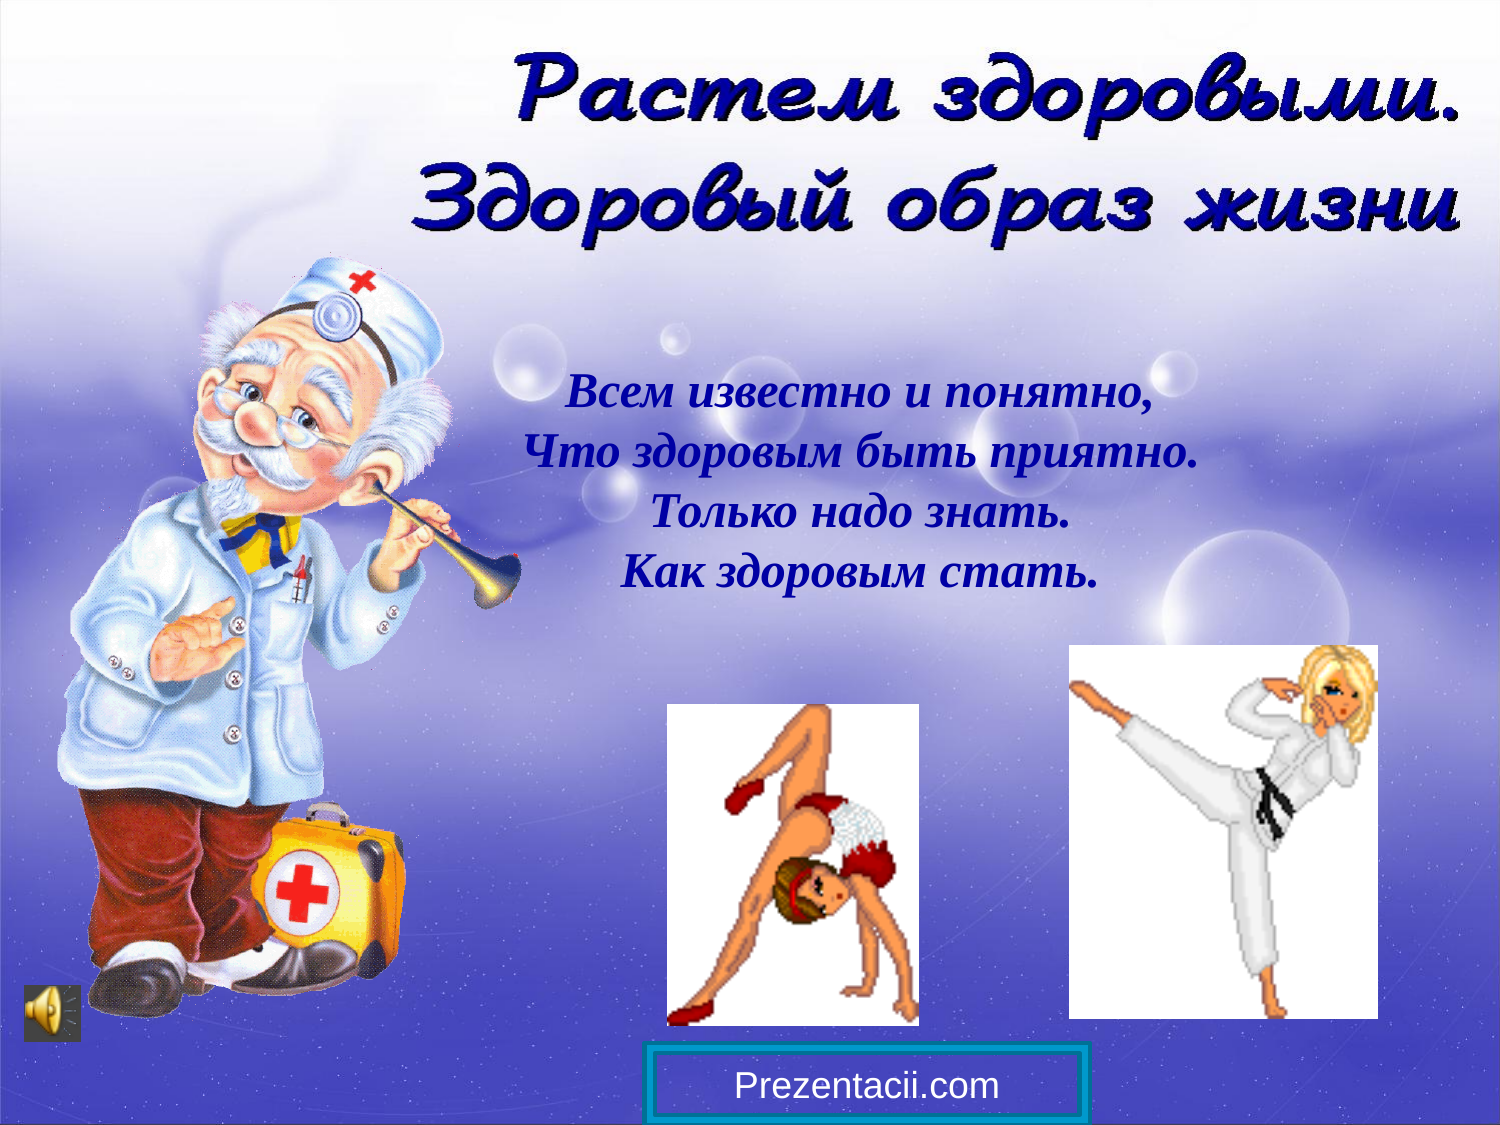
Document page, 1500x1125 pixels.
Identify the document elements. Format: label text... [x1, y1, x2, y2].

text_box Prezentacii.com [642, 1041, 1092, 1125]
picture [658, 1056, 1076, 1112]
text_box Всем известно и понятно, Что здоровым быть приятно. Только надо знать. Как здоровым стать. [560, 349, 1216, 605]
picture [0, 0, 1500, 1125]
